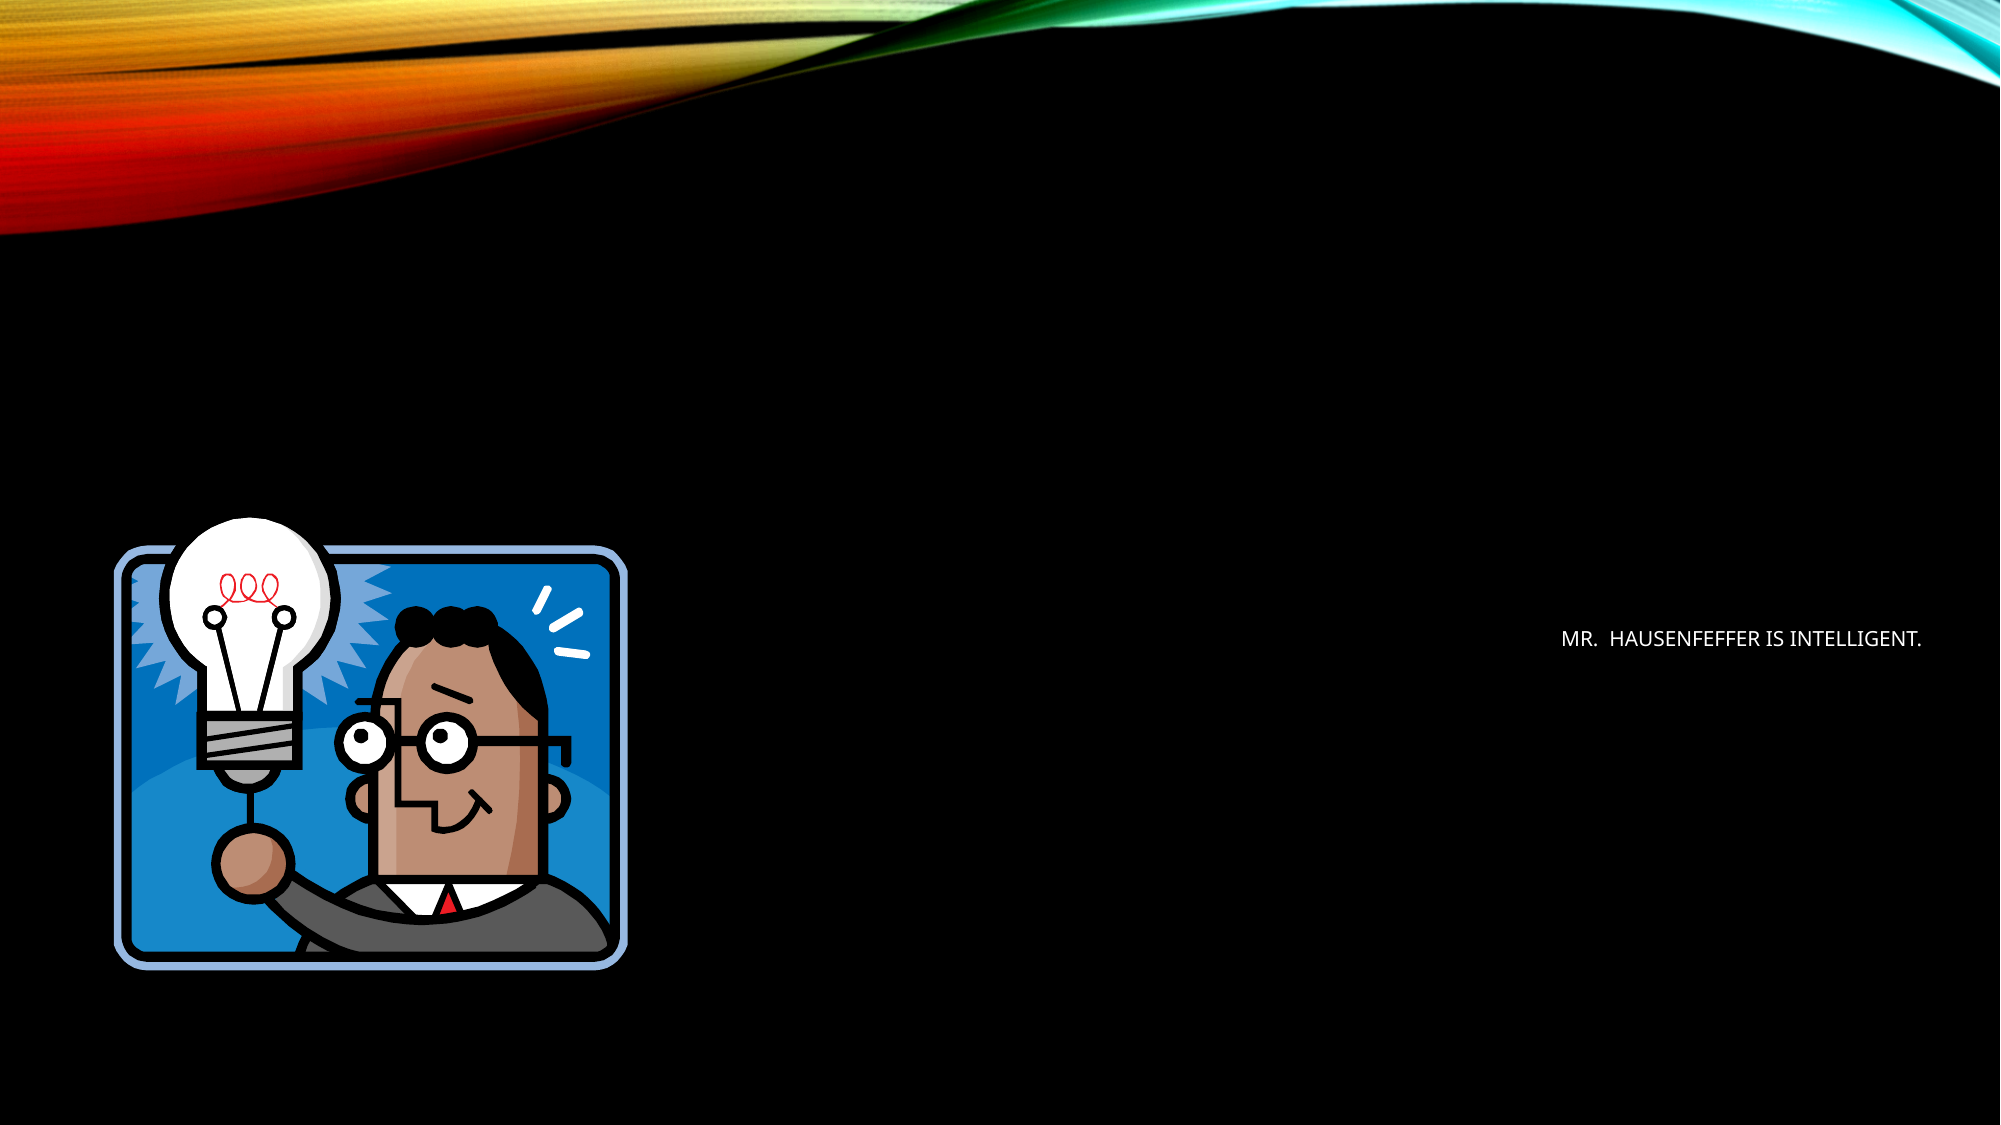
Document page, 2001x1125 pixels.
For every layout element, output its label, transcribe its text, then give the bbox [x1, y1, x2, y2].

title Mr. Hausenfeffer is intelligent. [628, 507, 1943, 660]
picture [0, 0, 2000, 237]
picture [113, 507, 628, 971]
